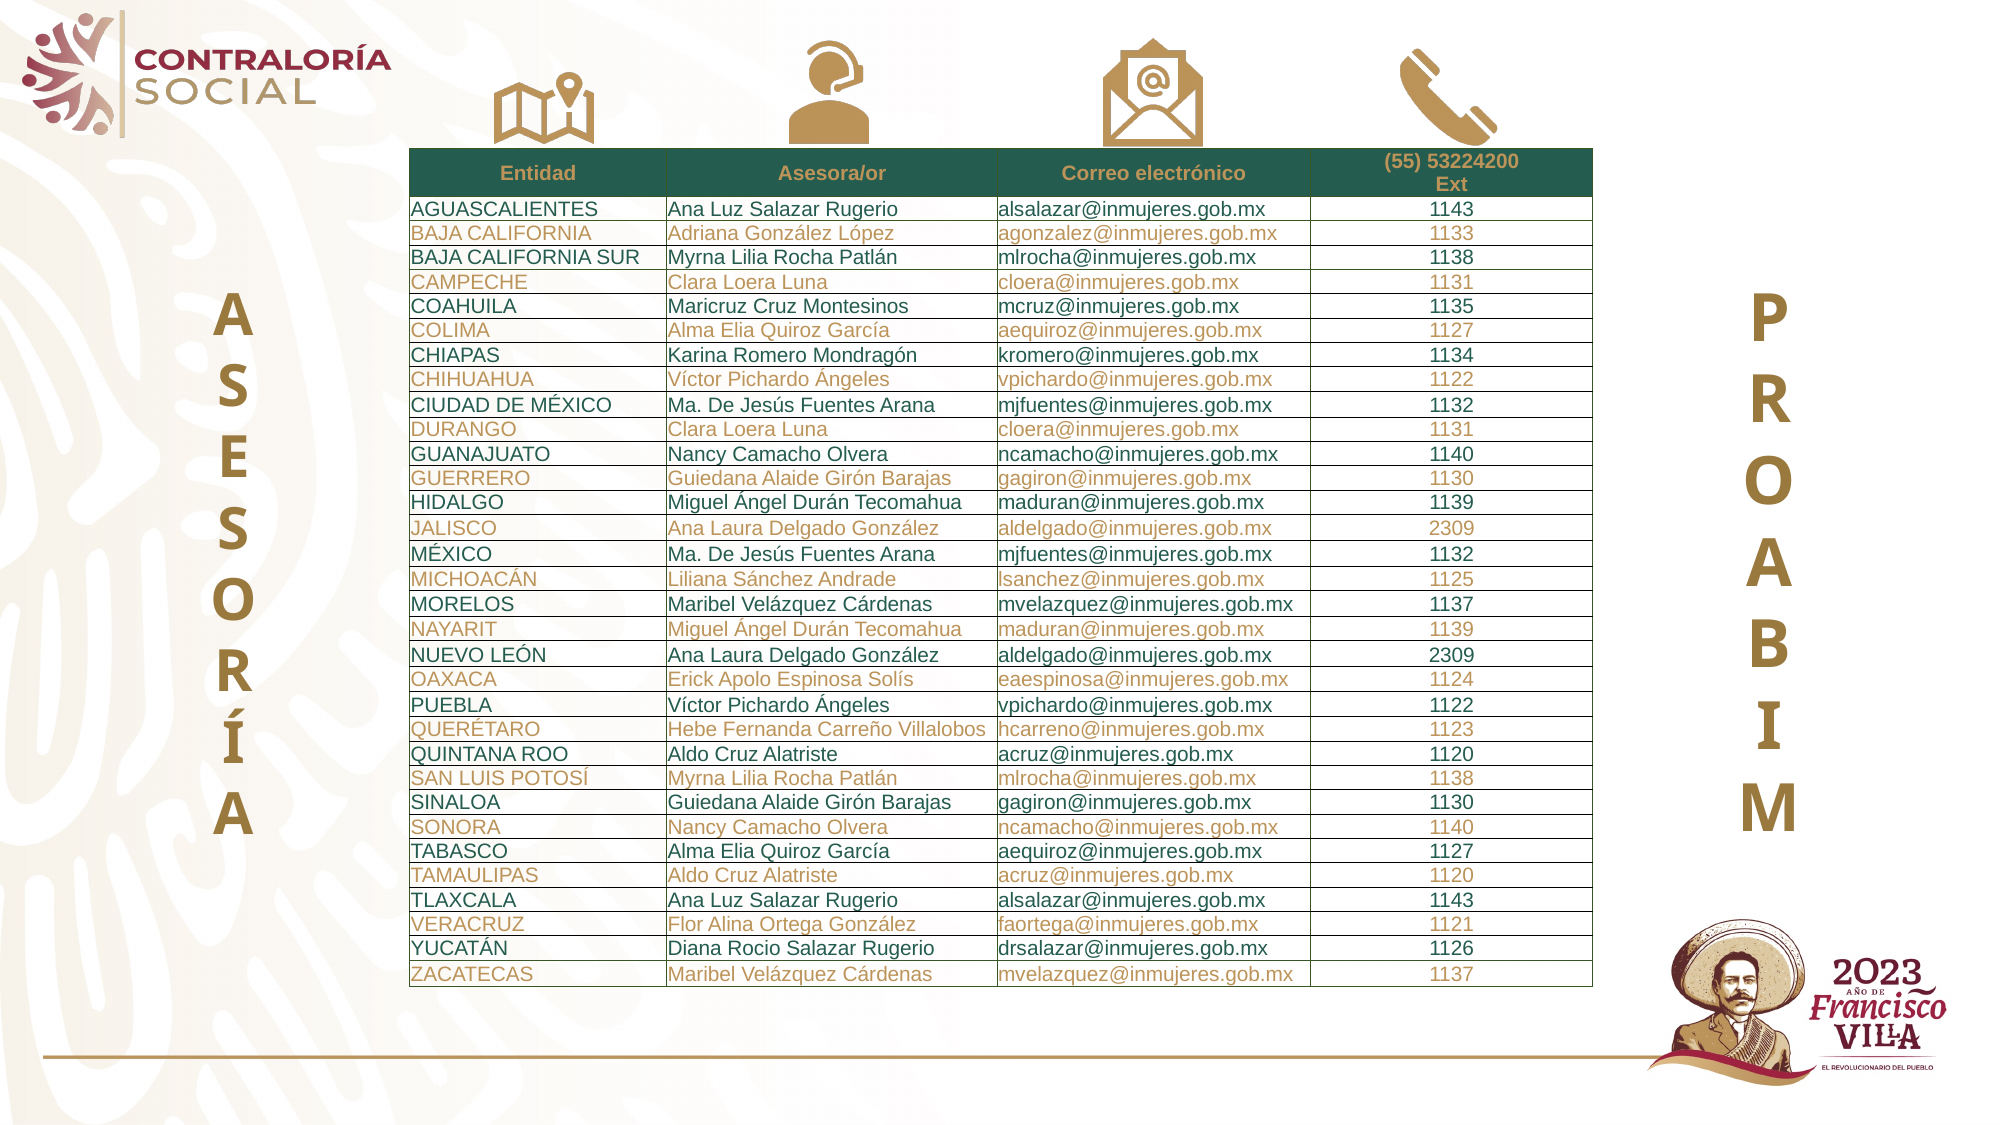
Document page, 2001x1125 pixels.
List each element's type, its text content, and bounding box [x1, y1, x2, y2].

table_cell 1139 [1311, 491, 1592, 514]
table_cell Víctor Pichardo Ángeles [667, 692, 997, 716]
table_cell Erick Apolo Espinosa Solís [667, 667, 997, 691]
table_cell alsalazar@inmujeres.gob.mx [998, 197, 1310, 220]
table_cell Alma Elia Quiroz García [667, 319, 997, 342]
table_cell Myrna Lilia Rocha Patlán [667, 246, 997, 269]
table_cell 1132 [1311, 392, 1592, 417]
table_cell NAYARIT [410, 617, 666, 640]
table_cell Ma. De Jesús Fuentes Arana [667, 541, 997, 566]
table_cell Ana Luz Salazar Rugerio [667, 197, 997, 220]
table_cell COLIMA [410, 319, 666, 342]
table_cell CHIHUAHUA [410, 367, 666, 391]
table_cell Maribel Velázquez Cárdenas [667, 961, 997, 986]
table_header (55) 53224200 Ext [1311, 149, 1592, 196]
table_cell MICHOACÁN [410, 567, 666, 590]
table_cell YUCATÁN [410, 936, 666, 960]
table_header Entidad [410, 149, 666, 196]
table_cell 1127 [1311, 319, 1592, 342]
table_cell vpichardo@inmujeres.gob.mx [998, 367, 1310, 391]
table_cell Hebe Fernanda Carreño Villalobos [667, 717, 997, 741]
table_cell acruz@inmujeres.gob.mx [998, 863, 1310, 887]
table_cell aequiroz@inmujeres.gob.mx [998, 319, 1310, 342]
table_cell CIUDAD DE MÉXICO [410, 392, 666, 417]
table_cell cloera@inmujeres.gob.mx [998, 270, 1310, 293]
table_cell 1127 [1311, 839, 1592, 862]
table_cell Maricruz Cruz Montesinos [667, 294, 997, 318]
table_cell Flor Alina Ortega González [667, 912, 997, 935]
table_cell kromero@inmujeres.gob.mx [998, 343, 1310, 366]
table_cell mvelazquez@inmujeres.gob.mx [998, 591, 1310, 616]
table_cell 1137 [1311, 591, 1592, 616]
text_box P R O A B I M [1711, 209, 1827, 914]
table_cell mlrocha@inmujeres.gob.mx [998, 766, 1310, 789]
table_cell 1139 [1311, 617, 1592, 640]
table_cell HIDALGO [410, 491, 666, 514]
table_cell 1137 [1311, 961, 1592, 986]
table_cell Nancy Camacho Olvera [667, 442, 997, 465]
table_cell aldelgado@inmujeres.gob.mx [998, 641, 1310, 666]
table_cell MORELOS [410, 591, 666, 616]
table_cell gagiron@inmujeres.gob.mx [998, 790, 1310, 814]
table_cell alsalazar@inmujeres.gob.mx [998, 888, 1310, 911]
table_cell GUERRERO [410, 466, 666, 490]
table_cell CHIAPAS [410, 343, 666, 366]
table_cell 1131 [1311, 270, 1592, 293]
table_cell MÉXICO [410, 541, 666, 566]
table_cell 1135 [1311, 294, 1592, 318]
table_cell agonzalez@inmujeres.gob.mx [998, 221, 1310, 245]
table_cell TABASCO [410, 839, 666, 862]
picture [0, 0, 2001, 1125]
table_cell SAN LUIS POTOSÍ [410, 766, 666, 789]
table_cell Clara Loera Luna [667, 418, 997, 441]
table_cell 1126 [1311, 936, 1592, 960]
table_cell SINALOA [410, 790, 666, 814]
table_cell 1132 [1311, 541, 1592, 566]
table_cell aequiroz@inmujeres.gob.mx [998, 839, 1310, 862]
table_cell TLAXCALA [410, 888, 666, 911]
table_cell 1131 [1311, 418, 1592, 441]
table_cell OAXACA [410, 667, 666, 691]
table_cell Nancy Camacho Olvera [667, 815, 997, 838]
table_cell Miguel Ángel Durán Tecomahua [667, 617, 997, 640]
table_cell 1124 [1311, 667, 1592, 691]
table_cell AGUASCALIENTES [410, 197, 666, 220]
table_cell 1122 [1311, 692, 1592, 716]
table_cell 1125 [1311, 567, 1592, 590]
table_cell ncamacho@inmujeres.gob.mx [998, 442, 1310, 465]
table_cell Ana Laura Delgado González [667, 641, 997, 666]
table_cell Aldo Cruz Alatriste [667, 863, 997, 887]
table_cell QUINTANA ROO [410, 742, 666, 765]
text_box A S E S O R Í A [176, 211, 292, 916]
table_cell Víctor Pichardo Ángeles [667, 367, 997, 391]
table_cell COAHUILA [410, 294, 666, 318]
table_header Asesora/or [667, 149, 997, 196]
table_cell cloera@inmujeres.gob.mx [998, 418, 1310, 441]
table_cell Ma. De Jesús Fuentes Arana [667, 392, 997, 417]
table_cell DURANGO [410, 418, 666, 441]
table_header Correo electrónico [998, 149, 1310, 196]
table_cell 1140 [1311, 442, 1592, 465]
table_cell lsanchez@inmujeres.gob.mx [998, 567, 1310, 590]
table_cell 1130 [1311, 790, 1592, 814]
table_cell gagiron@inmujeres.gob.mx [998, 466, 1310, 490]
table_cell ncamacho@inmujeres.gob.mx [998, 815, 1310, 838]
table_cell 2309 [1311, 641, 1592, 666]
table_cell 1133 [1311, 221, 1592, 245]
table_cell 2309 [1311, 515, 1592, 540]
table_cell maduran@inmujeres.gob.mx [998, 491, 1310, 514]
table_cell 1123 [1311, 717, 1592, 741]
table_cell 1121 [1311, 912, 1592, 935]
table_cell acruz@inmujeres.gob.mx [998, 742, 1310, 765]
table_cell maduran@inmujeres.gob.mx [998, 617, 1310, 640]
table_cell 1138 [1311, 246, 1592, 269]
table_cell 1120 [1311, 863, 1592, 887]
table_cell mcruz@inmujeres.gob.mx [998, 294, 1310, 318]
table_cell 1138 [1311, 766, 1592, 789]
table_cell JALISCO [410, 515, 666, 540]
table_cell mjfuentes@inmujeres.gob.mx [998, 392, 1310, 417]
table_cell Diana Rocio Salazar Rugerio [667, 936, 997, 960]
table_cell faortega@inmujeres.gob.mx [998, 912, 1310, 935]
table_cell drsalazar@inmujeres.gob.mx [998, 936, 1310, 960]
table_cell Maribel Velázquez Cárdenas [667, 591, 997, 616]
table_cell Myrna Lilia Rocha Patlán [667, 766, 997, 789]
table_cell TAMAULIPAS [410, 863, 666, 887]
table_cell vpichardo@inmujeres.gob.mx [998, 692, 1310, 716]
table_cell GUANAJUATO [410, 442, 666, 465]
table_cell Guiedana Alaide Girón Barajas [667, 466, 997, 490]
table_cell Ana Laura Delgado González [667, 515, 997, 540]
table_cell ZACATECAS [410, 961, 666, 986]
table_cell Ana Luz Salazar Rugerio [667, 888, 997, 911]
table_cell 1140 [1311, 815, 1592, 838]
table_cell NUEVO LEÓN [410, 641, 666, 666]
table_cell QUERÉTARO [410, 717, 666, 741]
table_cell Guiedana Alaide Girón Barajas [667, 790, 997, 814]
table_cell aldelgado@inmujeres.gob.mx [998, 515, 1310, 540]
table_cell CAMPECHE [410, 270, 666, 293]
table_cell Karina Romero Mondragón [667, 343, 997, 366]
table_cell Aldo Cruz Alatriste [667, 742, 997, 765]
table_cell BAJA CALIFORNIA [410, 221, 666, 245]
table_cell 1143 [1311, 197, 1592, 220]
table_cell SONORA [410, 815, 666, 838]
table_cell PUEBLA [410, 692, 666, 716]
table_cell hcarreno@inmujeres.gob.mx [998, 717, 1310, 741]
table_cell Clara Loera Luna [667, 270, 997, 293]
table_cell 1122 [1311, 367, 1592, 391]
table_cell mlrocha@inmujeres.gob.mx [998, 246, 1310, 269]
table_cell mjfuentes@inmujeres.gob.mx [998, 541, 1310, 566]
table_cell 1143 [1311, 888, 1592, 911]
table_cell eaespinosa@inmujeres.gob.mx [998, 667, 1310, 691]
table_cell 1130 [1311, 466, 1592, 490]
table_cell BAJA CALIFORNIA SUR [410, 246, 666, 269]
table_cell Miguel Ángel Durán Tecomahua [667, 491, 997, 514]
table_cell mvelazquez@inmujeres.gob.mx [998, 961, 1310, 986]
table_cell VERACRUZ [410, 912, 666, 935]
table_cell 1120 [1311, 742, 1592, 765]
table_cell Adriana González López [667, 221, 997, 245]
table_cell Liliana Sánchez Andrade [667, 567, 997, 590]
table_cell 1134 [1311, 343, 1592, 366]
table_cell Alma Elia Quiroz García [667, 839, 997, 862]
